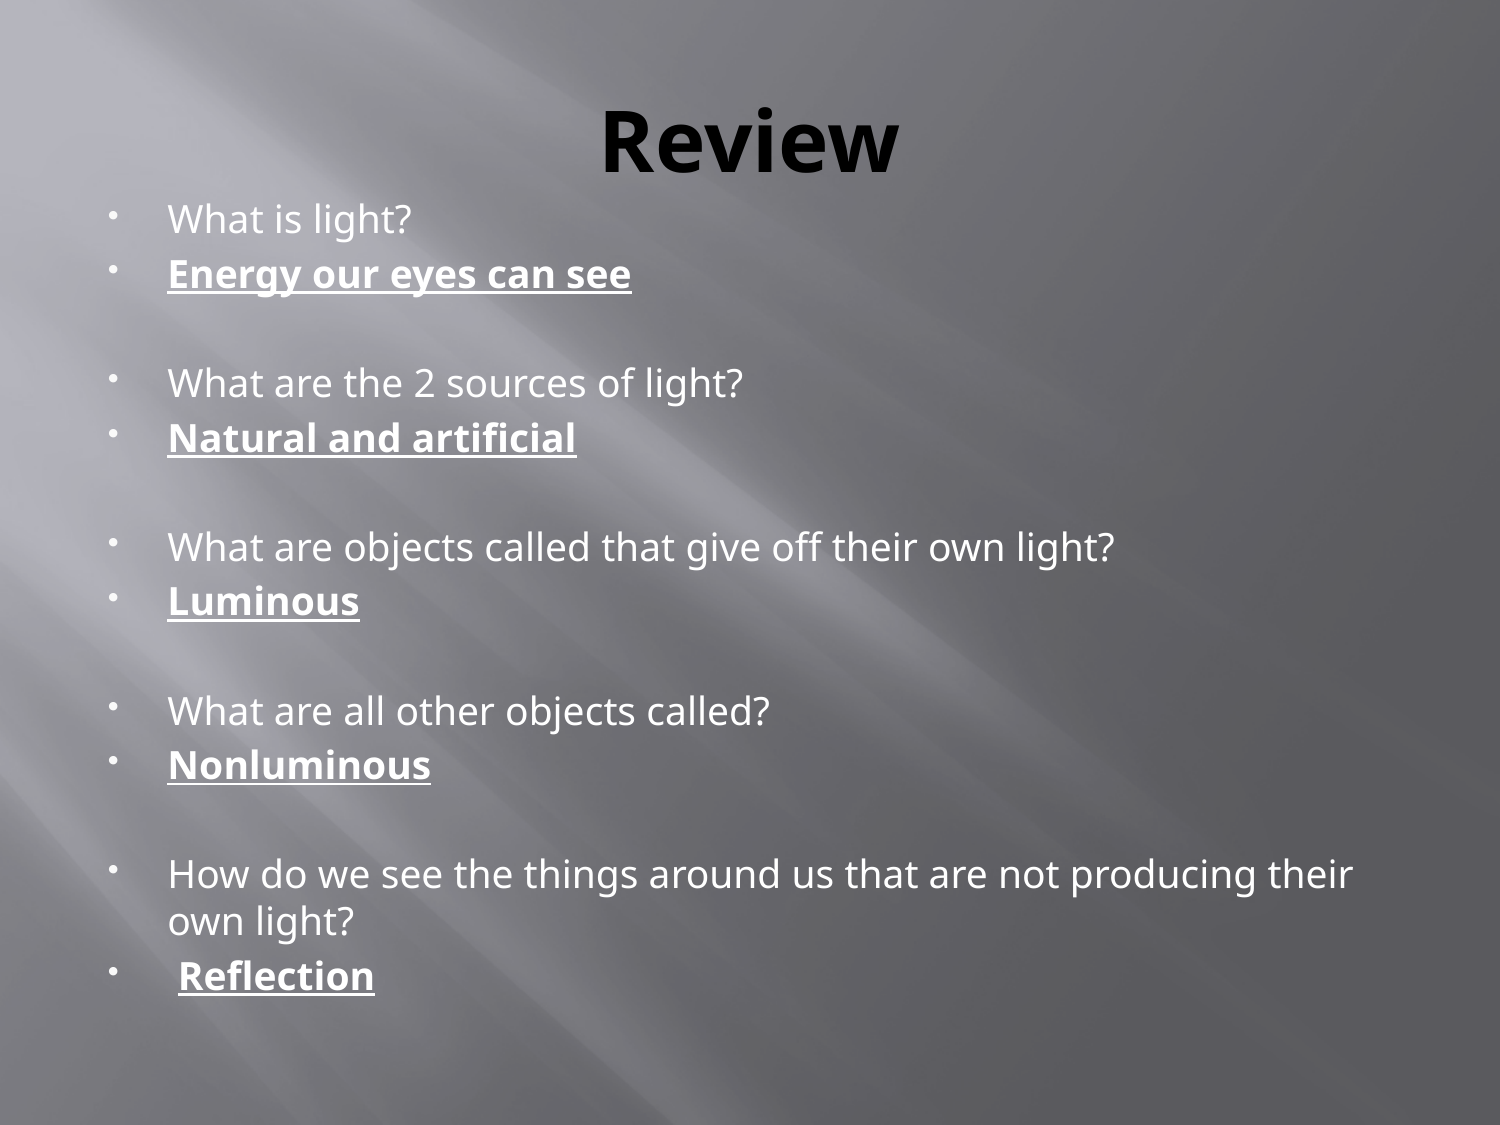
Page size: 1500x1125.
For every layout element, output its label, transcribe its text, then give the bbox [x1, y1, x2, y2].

list What is light? Energy our eyes can see What are the 2 sources of light? Natural and artificial What are objects called that give off their own light? Luminous What are all other objects called? Nonluminous How do we see the things around us that are not producing their own light? Reflection [75, 187, 1425, 1013]
title Review [75, 45, 1425, 187]
